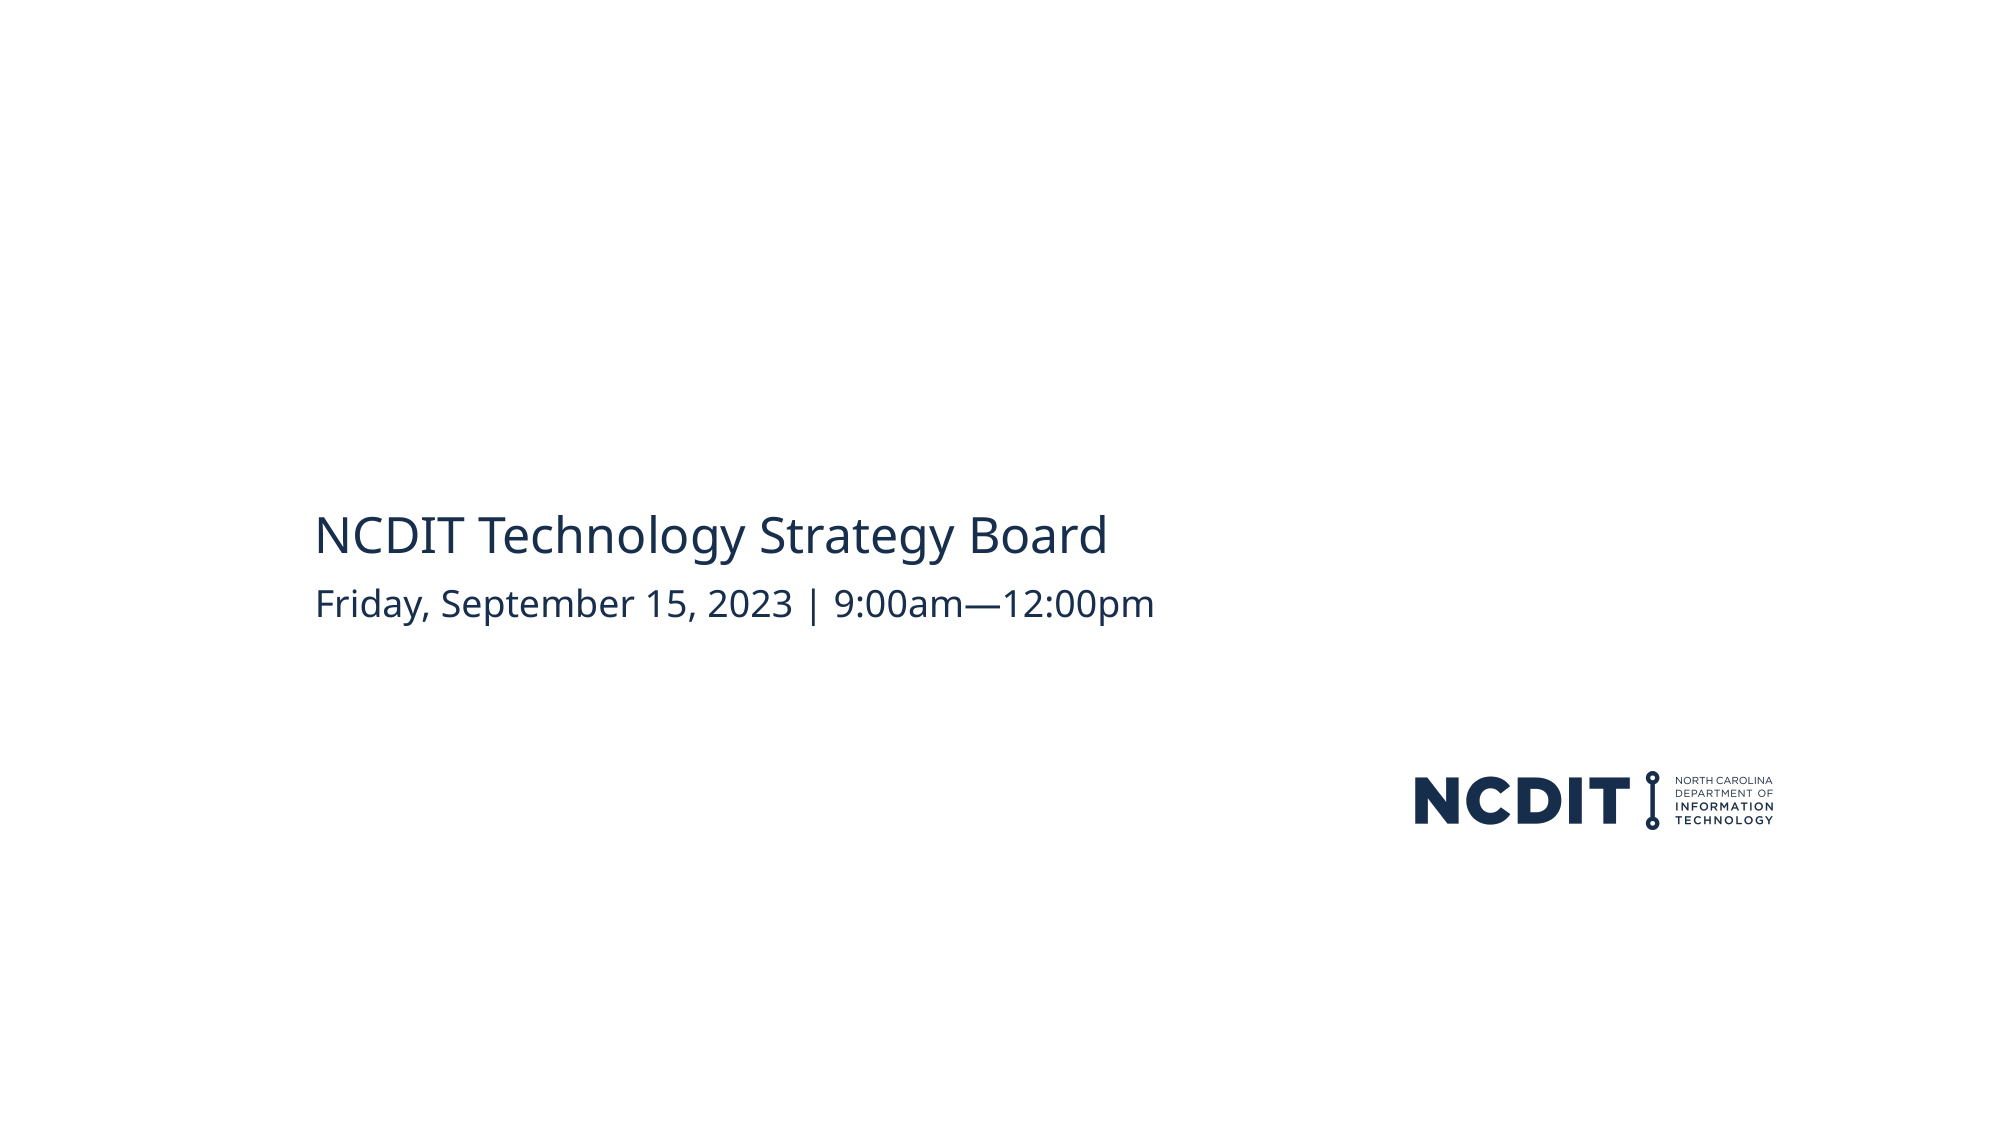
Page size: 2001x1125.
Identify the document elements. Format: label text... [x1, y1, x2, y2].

text_box NCDIT Technology Strategy Board [299, 496, 1595, 572]
text_box Friday, September 15, 2023 | 9:00am—12:00pm [299, 572, 1595, 632]
picture [1415, 771, 1773, 830]
